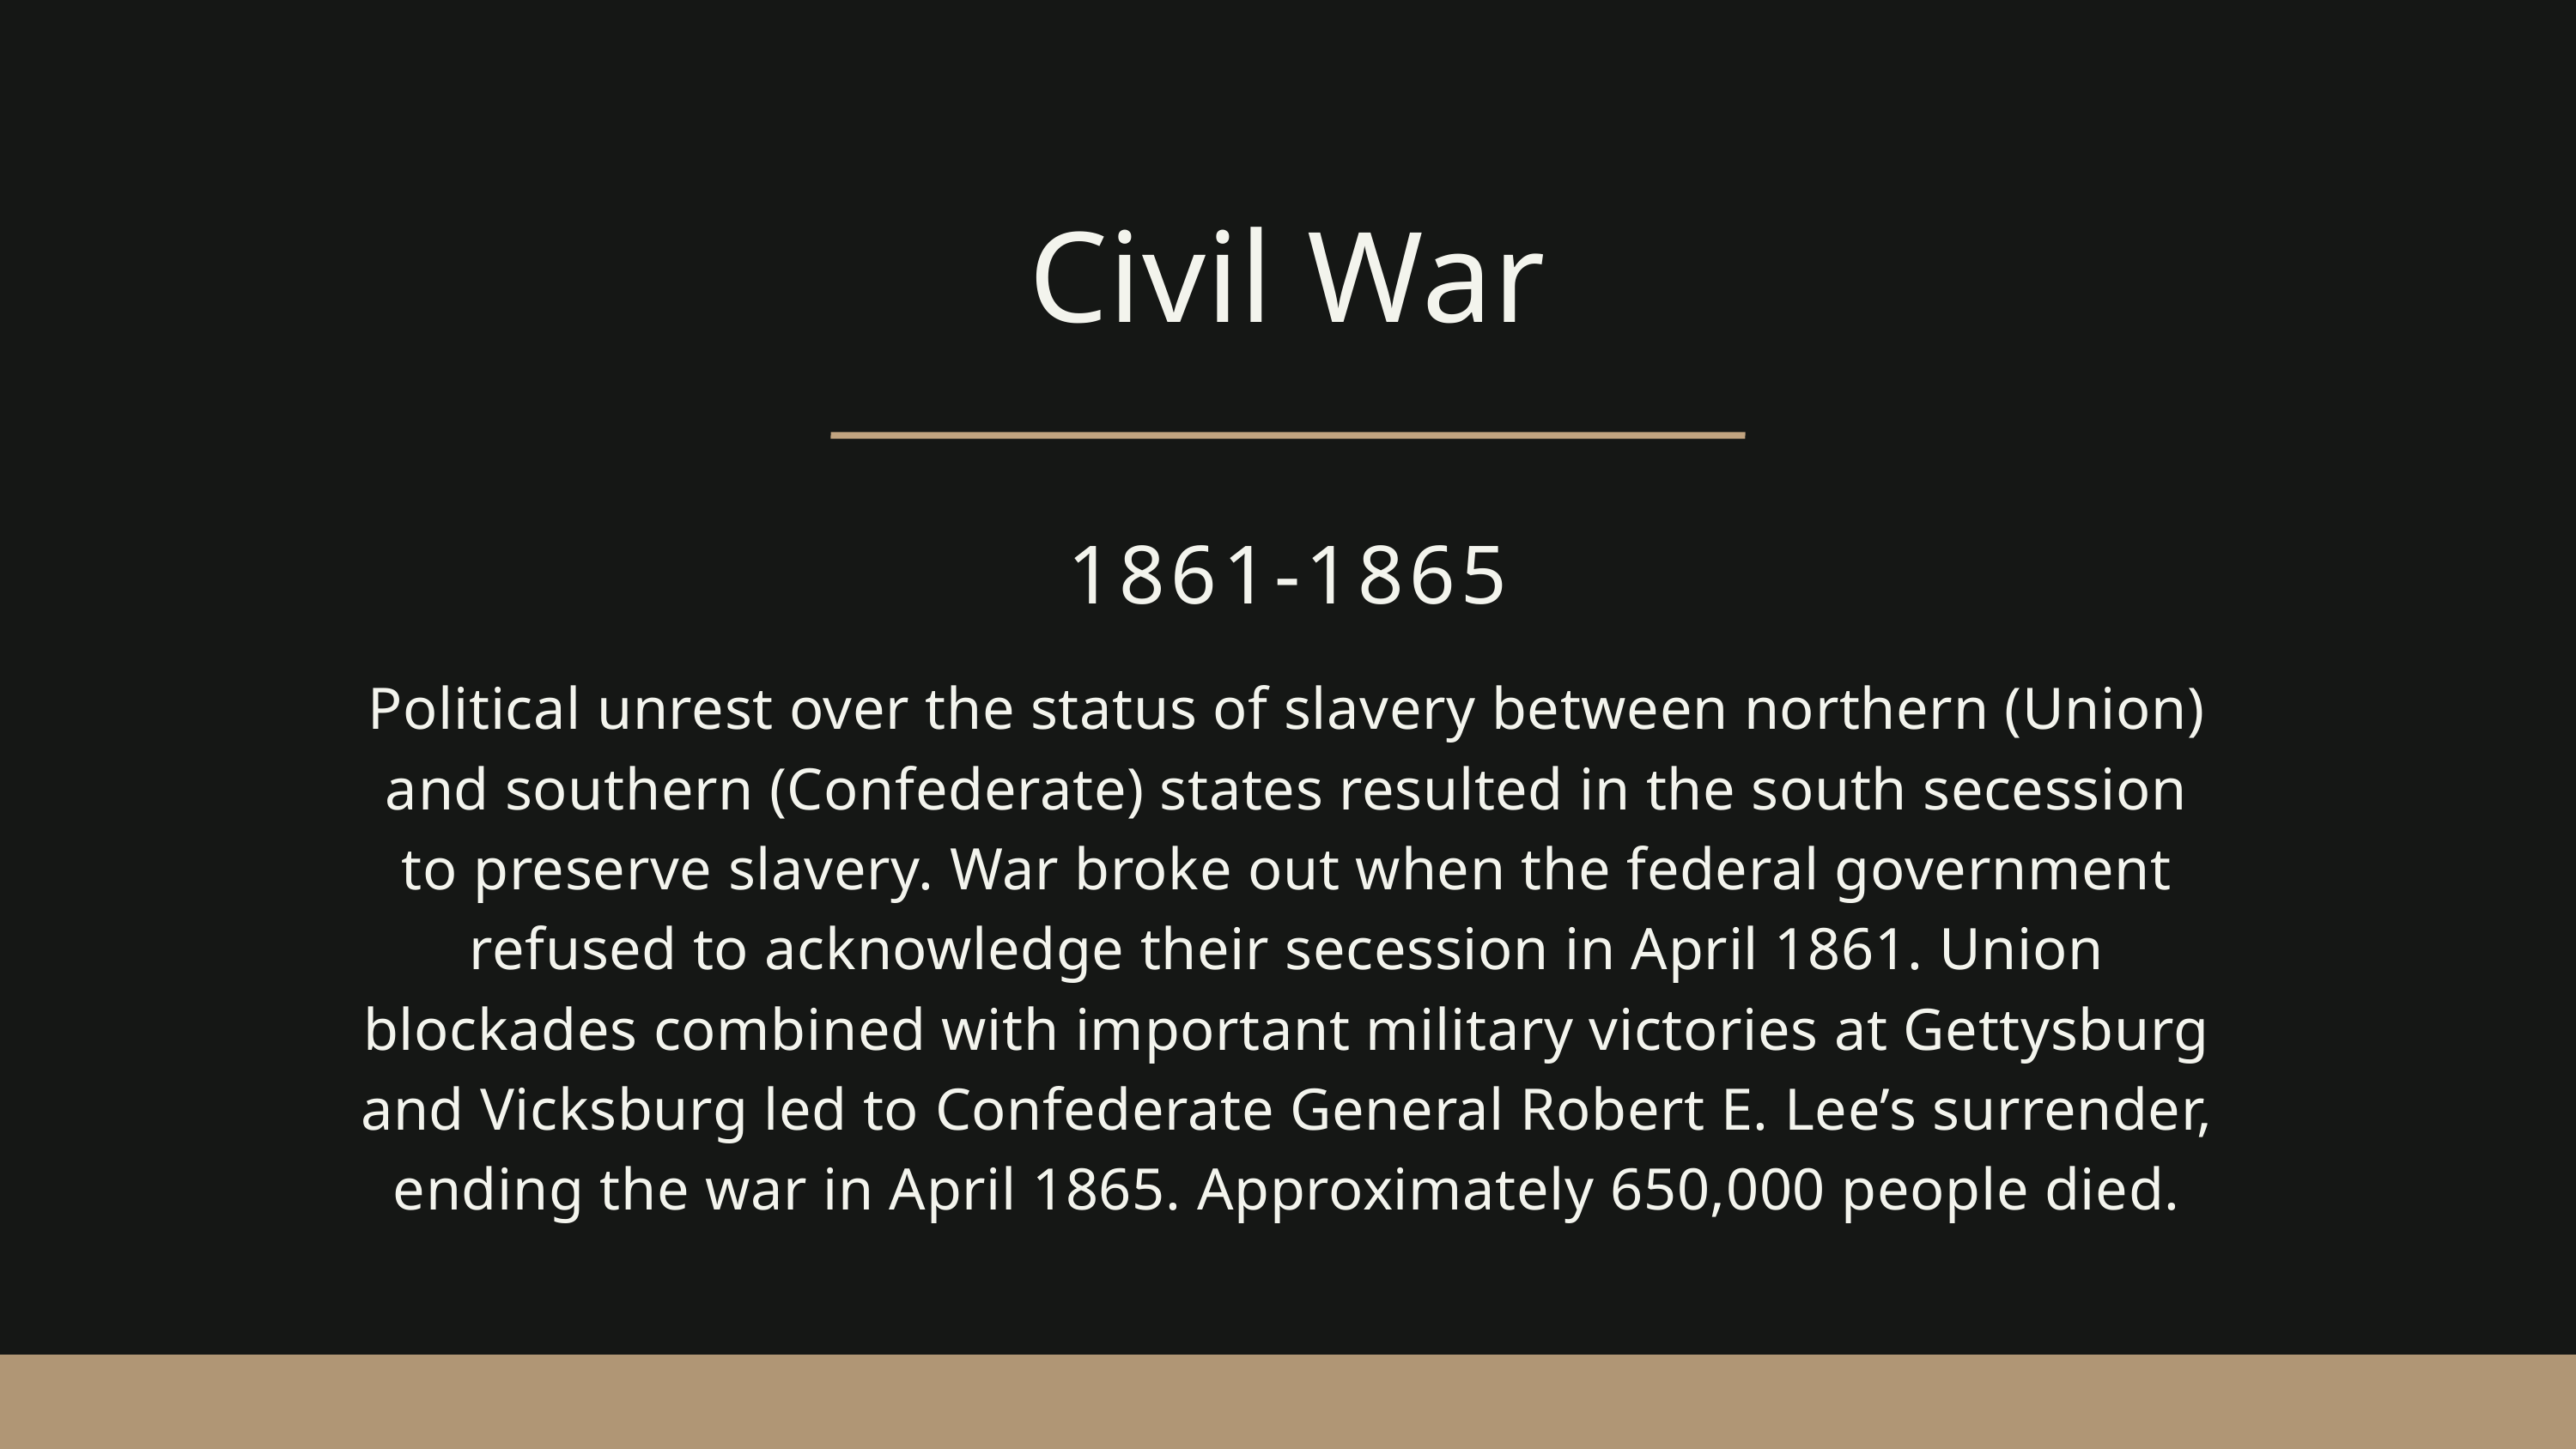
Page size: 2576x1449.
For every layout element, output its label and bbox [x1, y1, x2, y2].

text_box [0, 1355, 2576, 1449]
text_box [161, 197, 2415, 1210]
